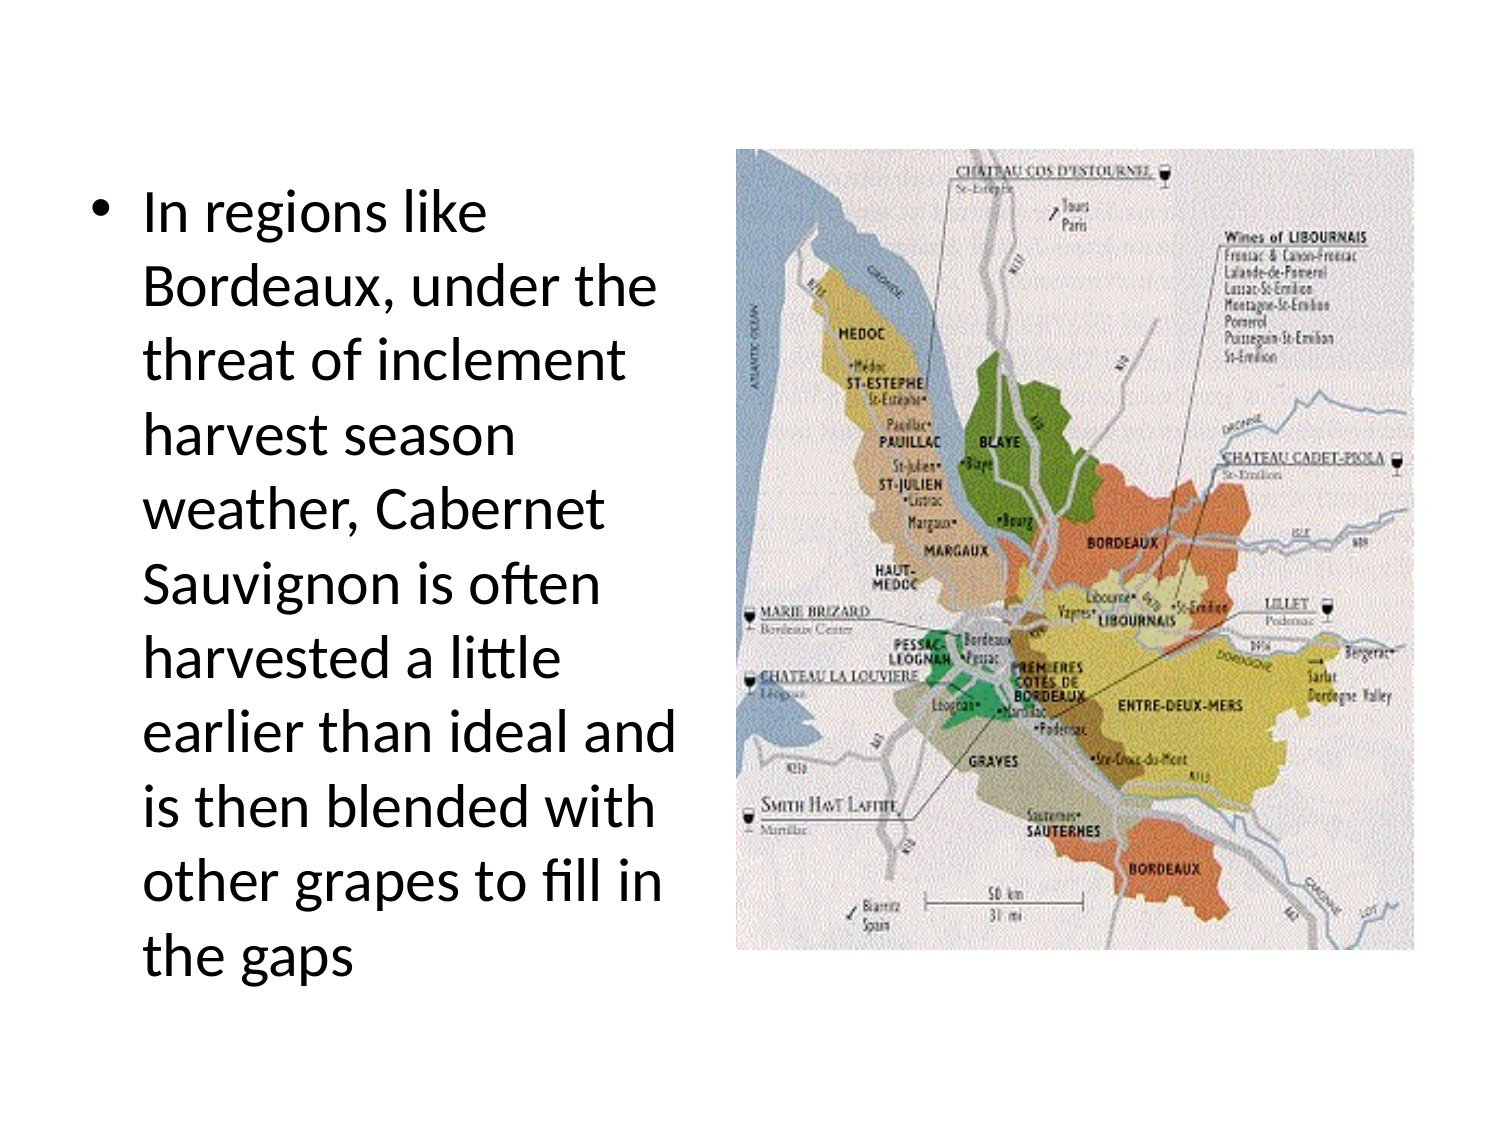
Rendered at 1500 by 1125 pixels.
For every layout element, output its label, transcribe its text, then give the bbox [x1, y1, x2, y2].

picture [736, 149, 1414, 951]
list In regions like Bordeaux, under the threat of inclement harvest season weather, Cabernet Sauvignon is often harvested a little earlier than ideal and is then blended with other grapes to fill in the gaps [75, 162, 738, 1005]
